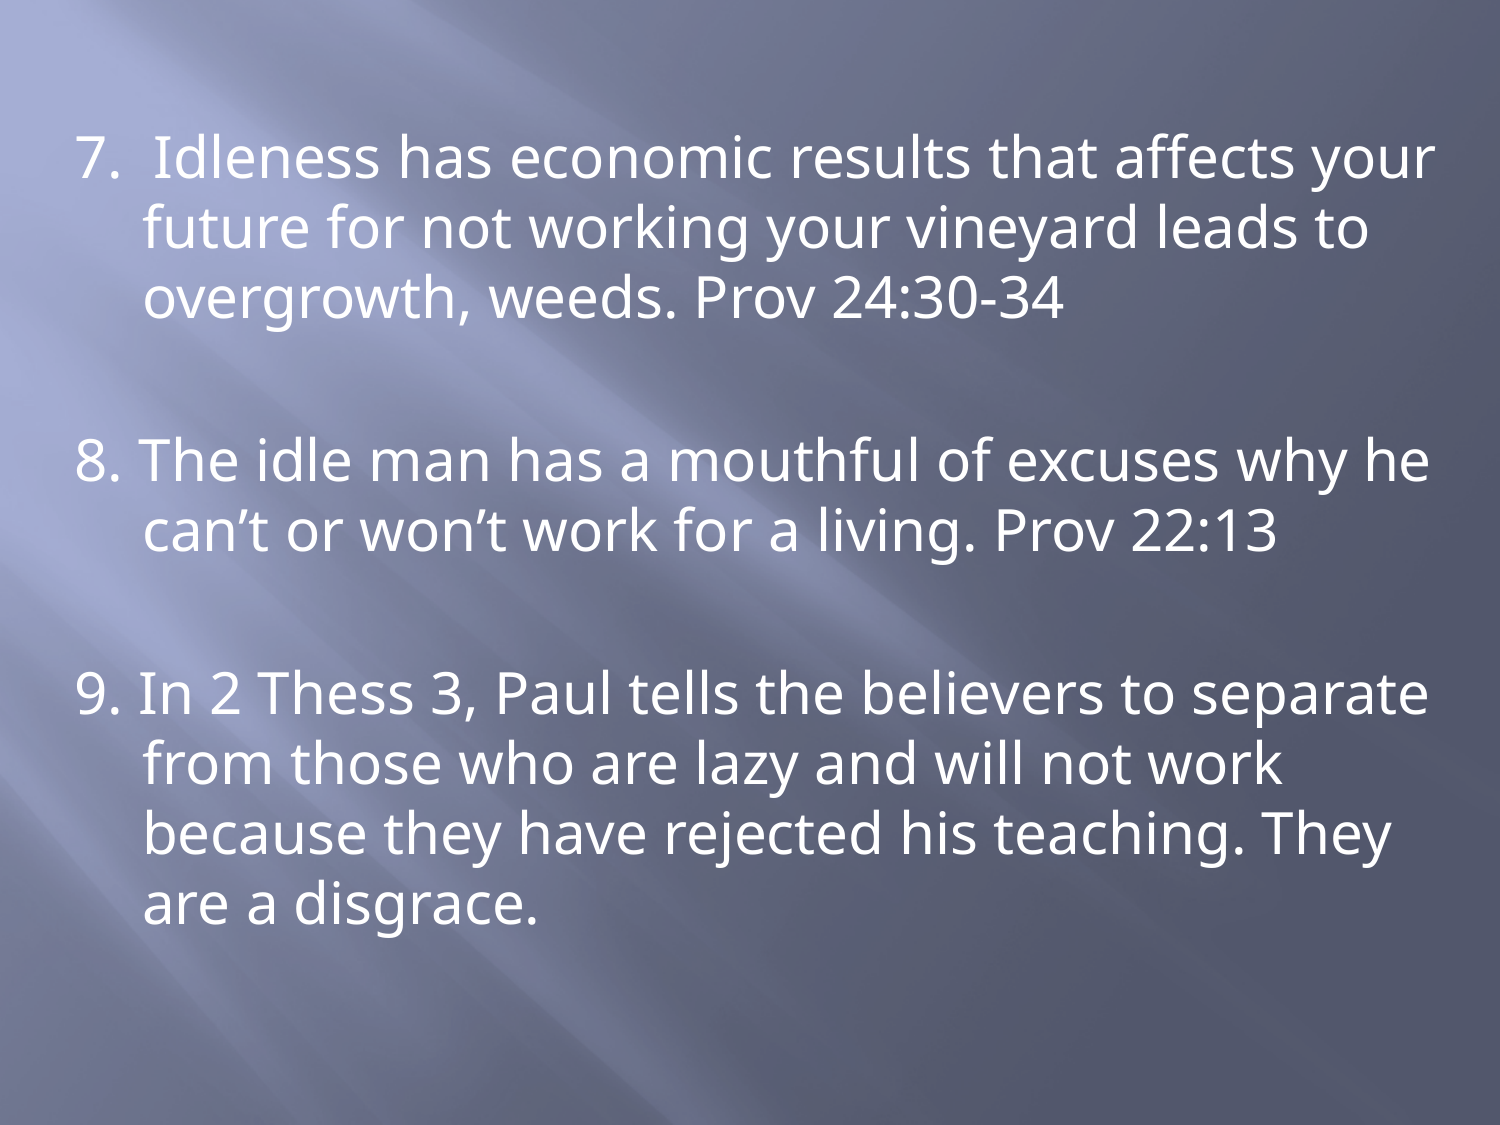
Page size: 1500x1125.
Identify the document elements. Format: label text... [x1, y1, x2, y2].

list 7. Idleness has economic results that affects your future for not working your vineyard leads to overgrowth, weeds. Prov 24:30-34 8. The idle man has a mouthful of excuses why he can’t or won’t work for a living. Prov 22:13 9. In 2 Thess 3, Paul tells the believers to separate from those who are lazy and will not work because they have rejected his teaching. They are a disgrace. [37, 112, 1500, 1125]
